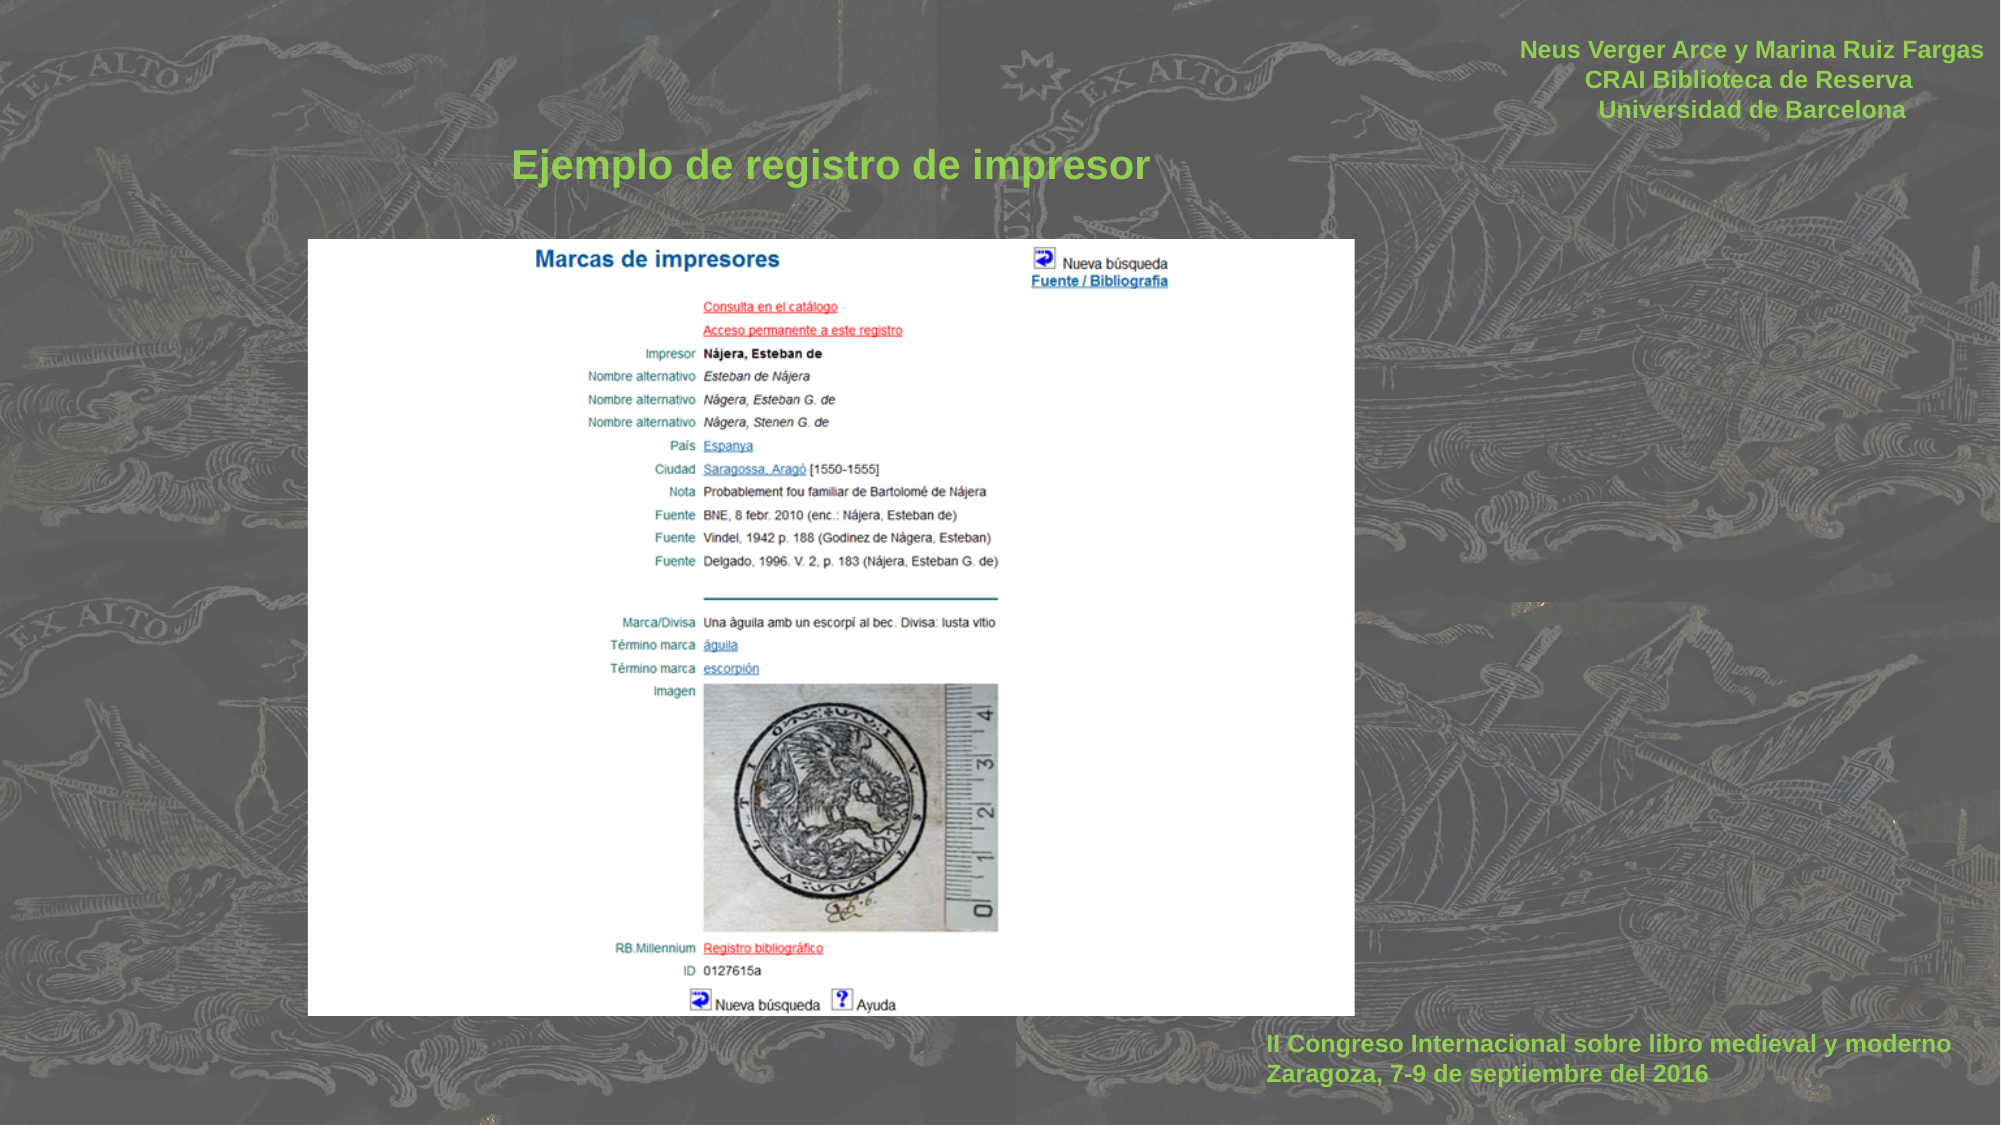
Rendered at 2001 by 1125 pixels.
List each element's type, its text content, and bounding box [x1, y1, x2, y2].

text_box Ejemplo de registro de impresor [496, 130, 1166, 196]
text_box II Congreso Internacional sobre libro medieval y moderno Zaragoza, 7-9 de septiembre del 2016 [1251, 1020, 1969, 1096]
title Neus Verger Arce y Marina Ruiz Fargas CRAI Biblioteca de Reserva Universidad de Barcelona [1435, 32, 2000, 131]
picture [0, 0, 2001, 1125]
